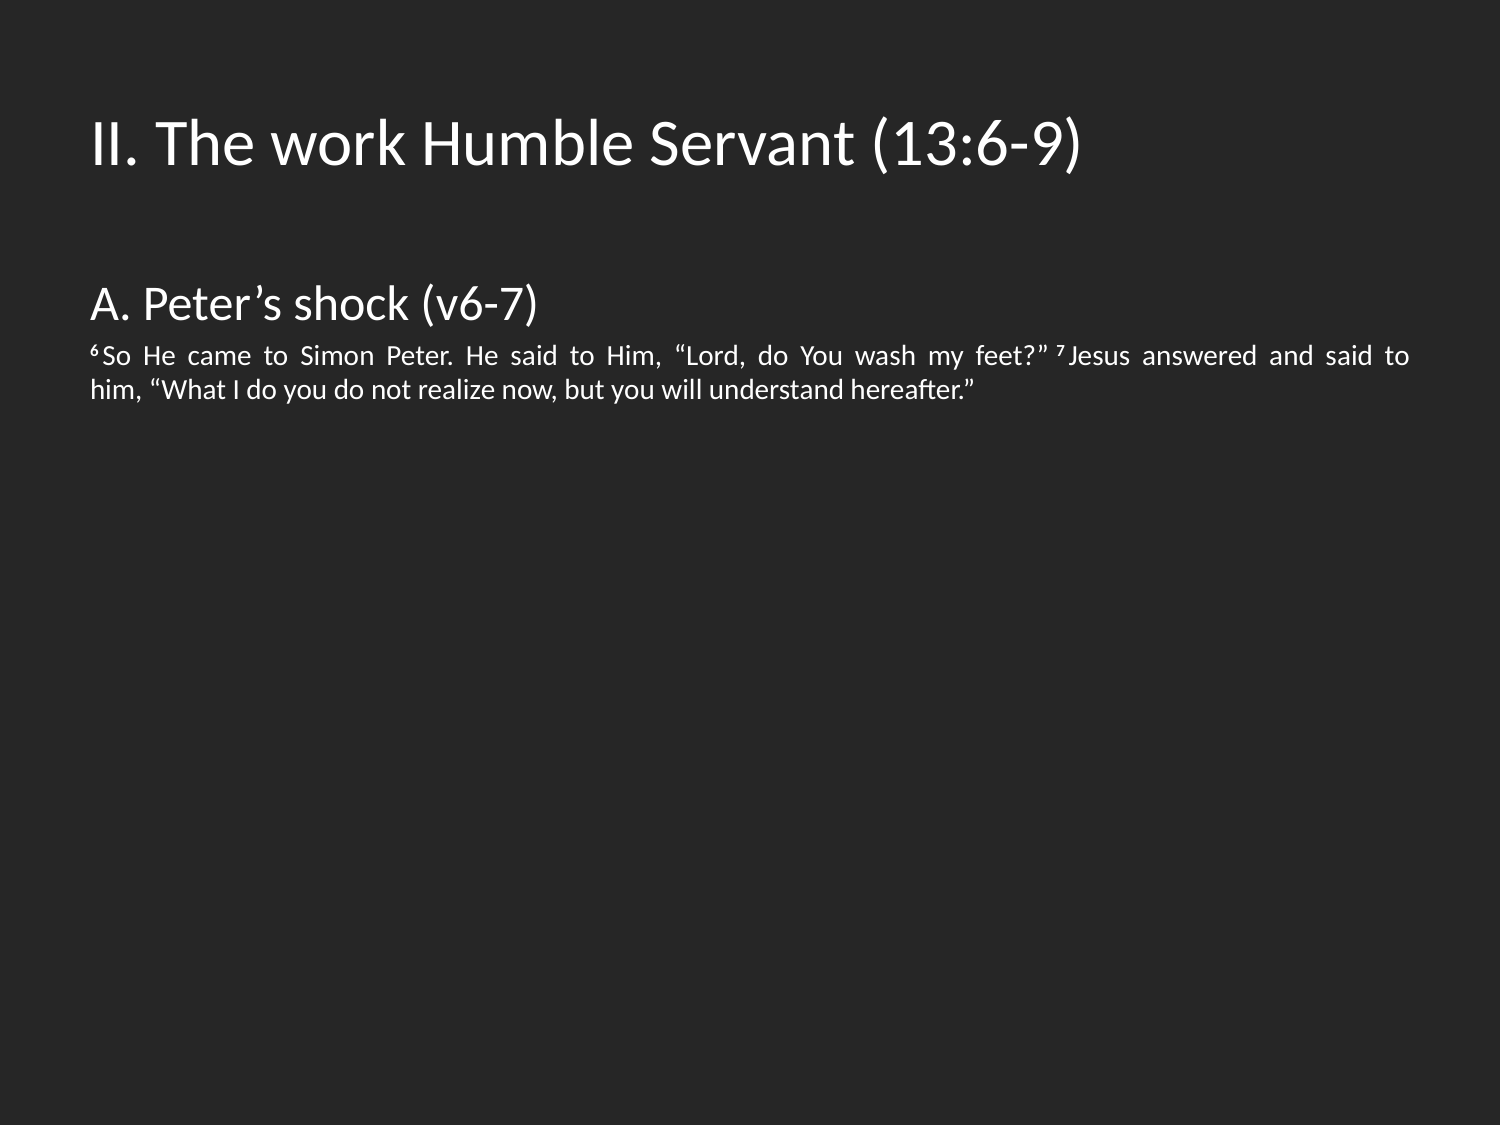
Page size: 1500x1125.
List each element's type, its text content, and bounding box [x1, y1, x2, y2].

list A. Peter’s shock (v6-7) 6 So He came to Simon Peter. He said to Him, “Lord, do You wash my feet?” 7 Jesus answered and said to him, “What I do you do not realize now, but you will understand hereafter.” [75, 262, 1425, 1005]
title II. The work Humble Servant (13:6-9) [75, 45, 1425, 233]
